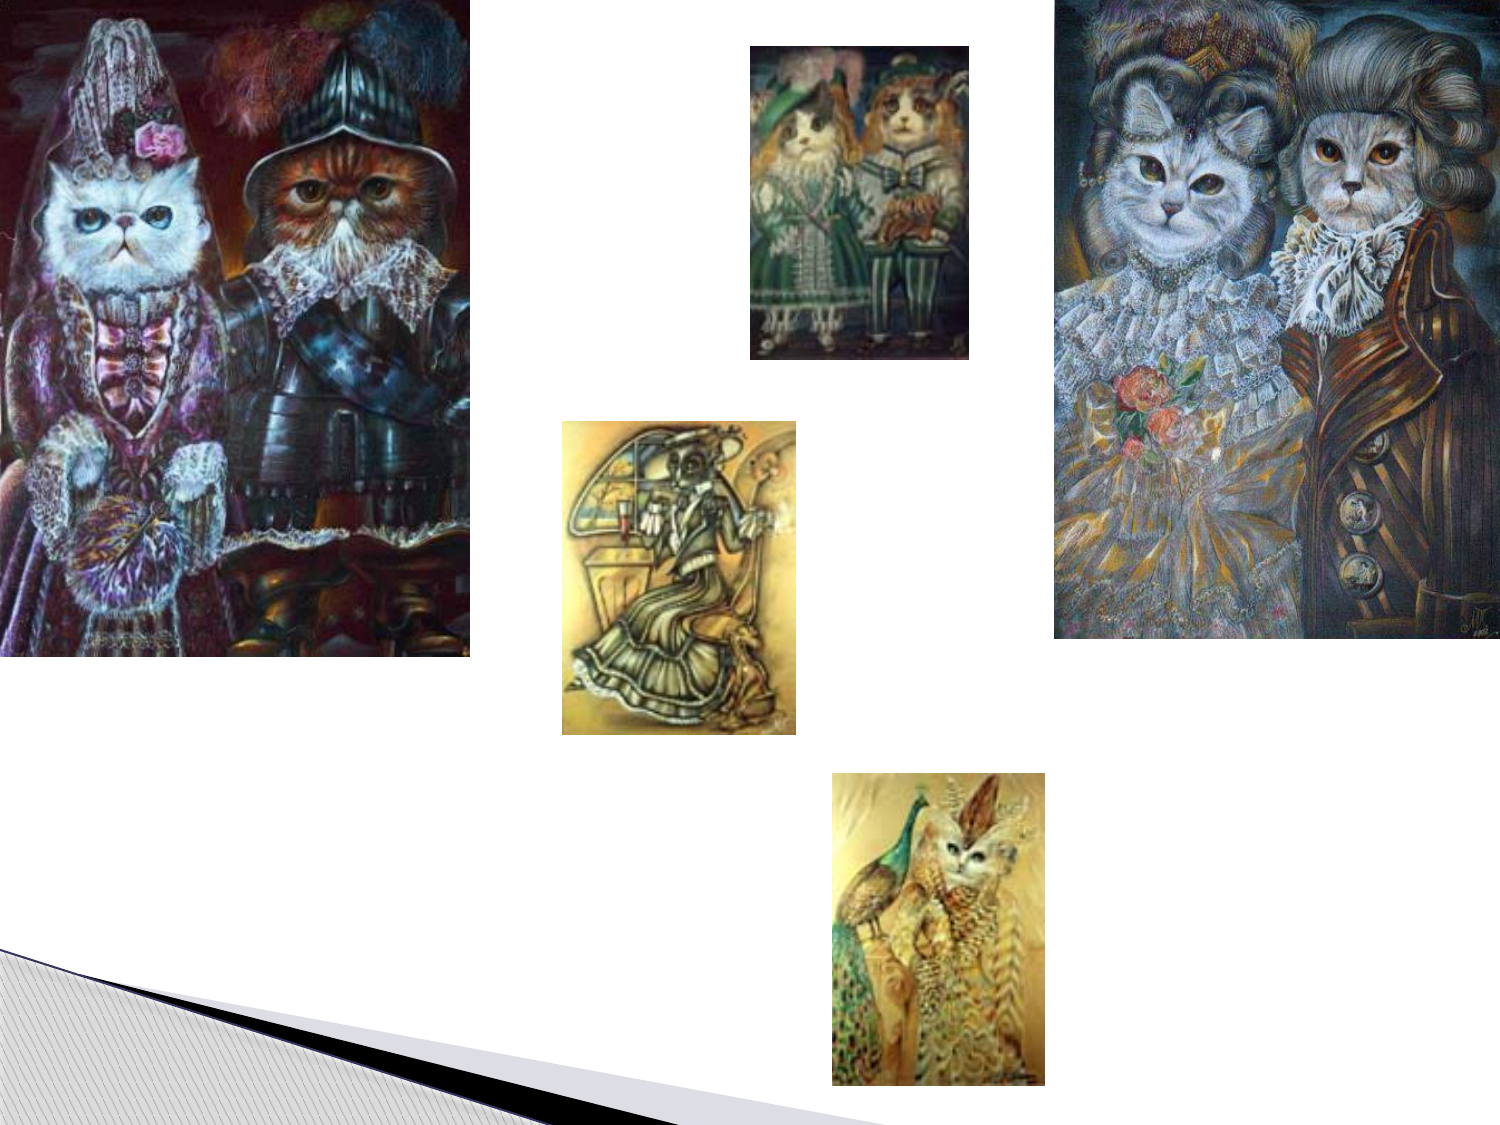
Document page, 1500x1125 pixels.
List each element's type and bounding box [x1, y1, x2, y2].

picture [749, 46, 969, 360]
picture [831, 773, 1045, 1087]
picture [1054, 0, 1500, 640]
picture [562, 421, 797, 735]
picture [0, 0, 470, 657]
